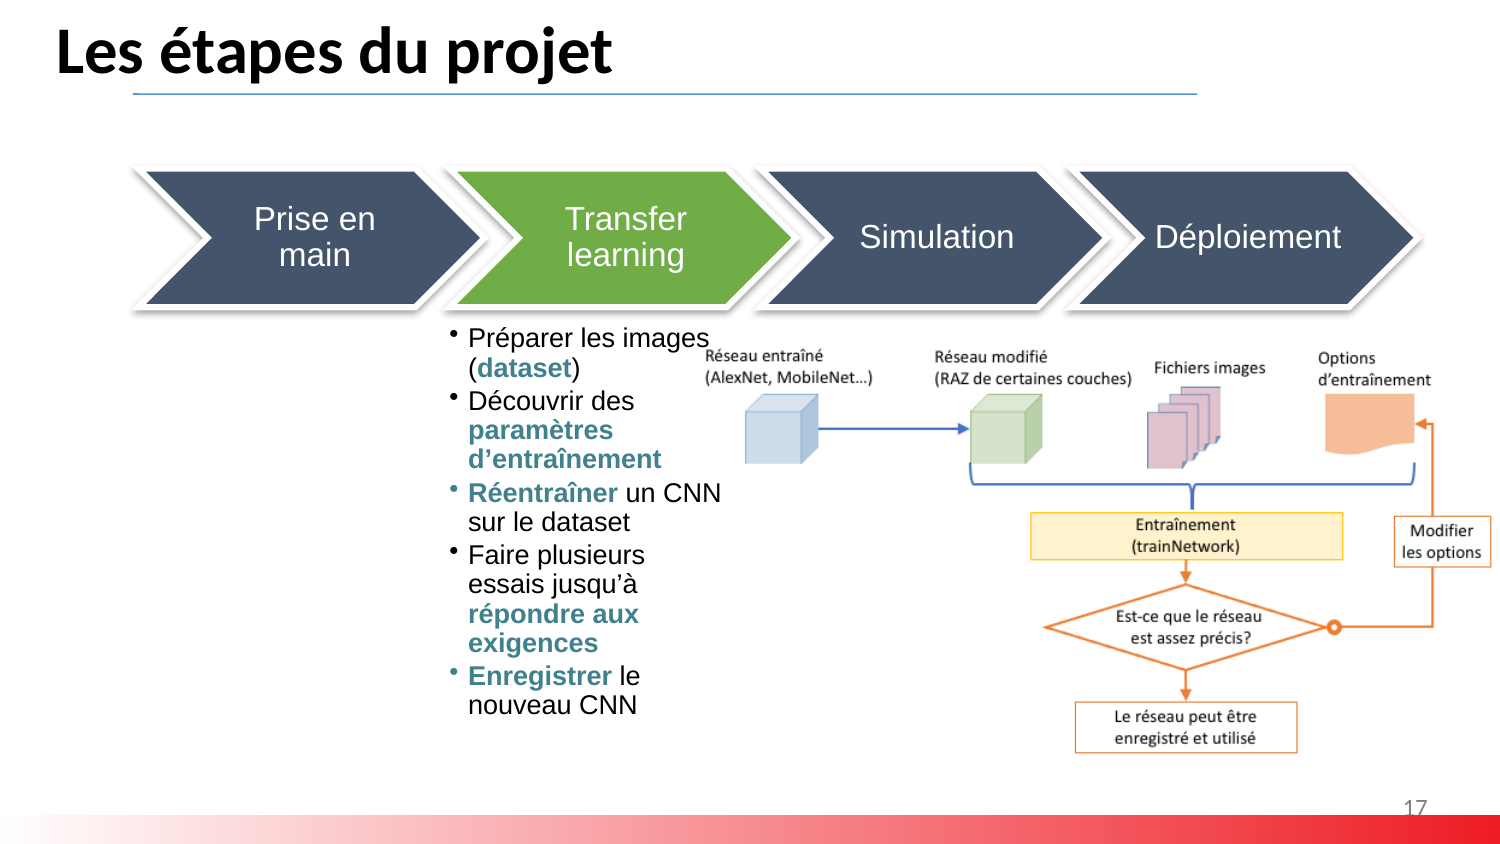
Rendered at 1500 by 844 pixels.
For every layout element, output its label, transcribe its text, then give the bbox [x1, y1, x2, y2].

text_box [137, 95, 1419, 788]
text_box Les étapes du projet [41, 0, 1313, 94]
picture [1419, 329, 1500, 763]
